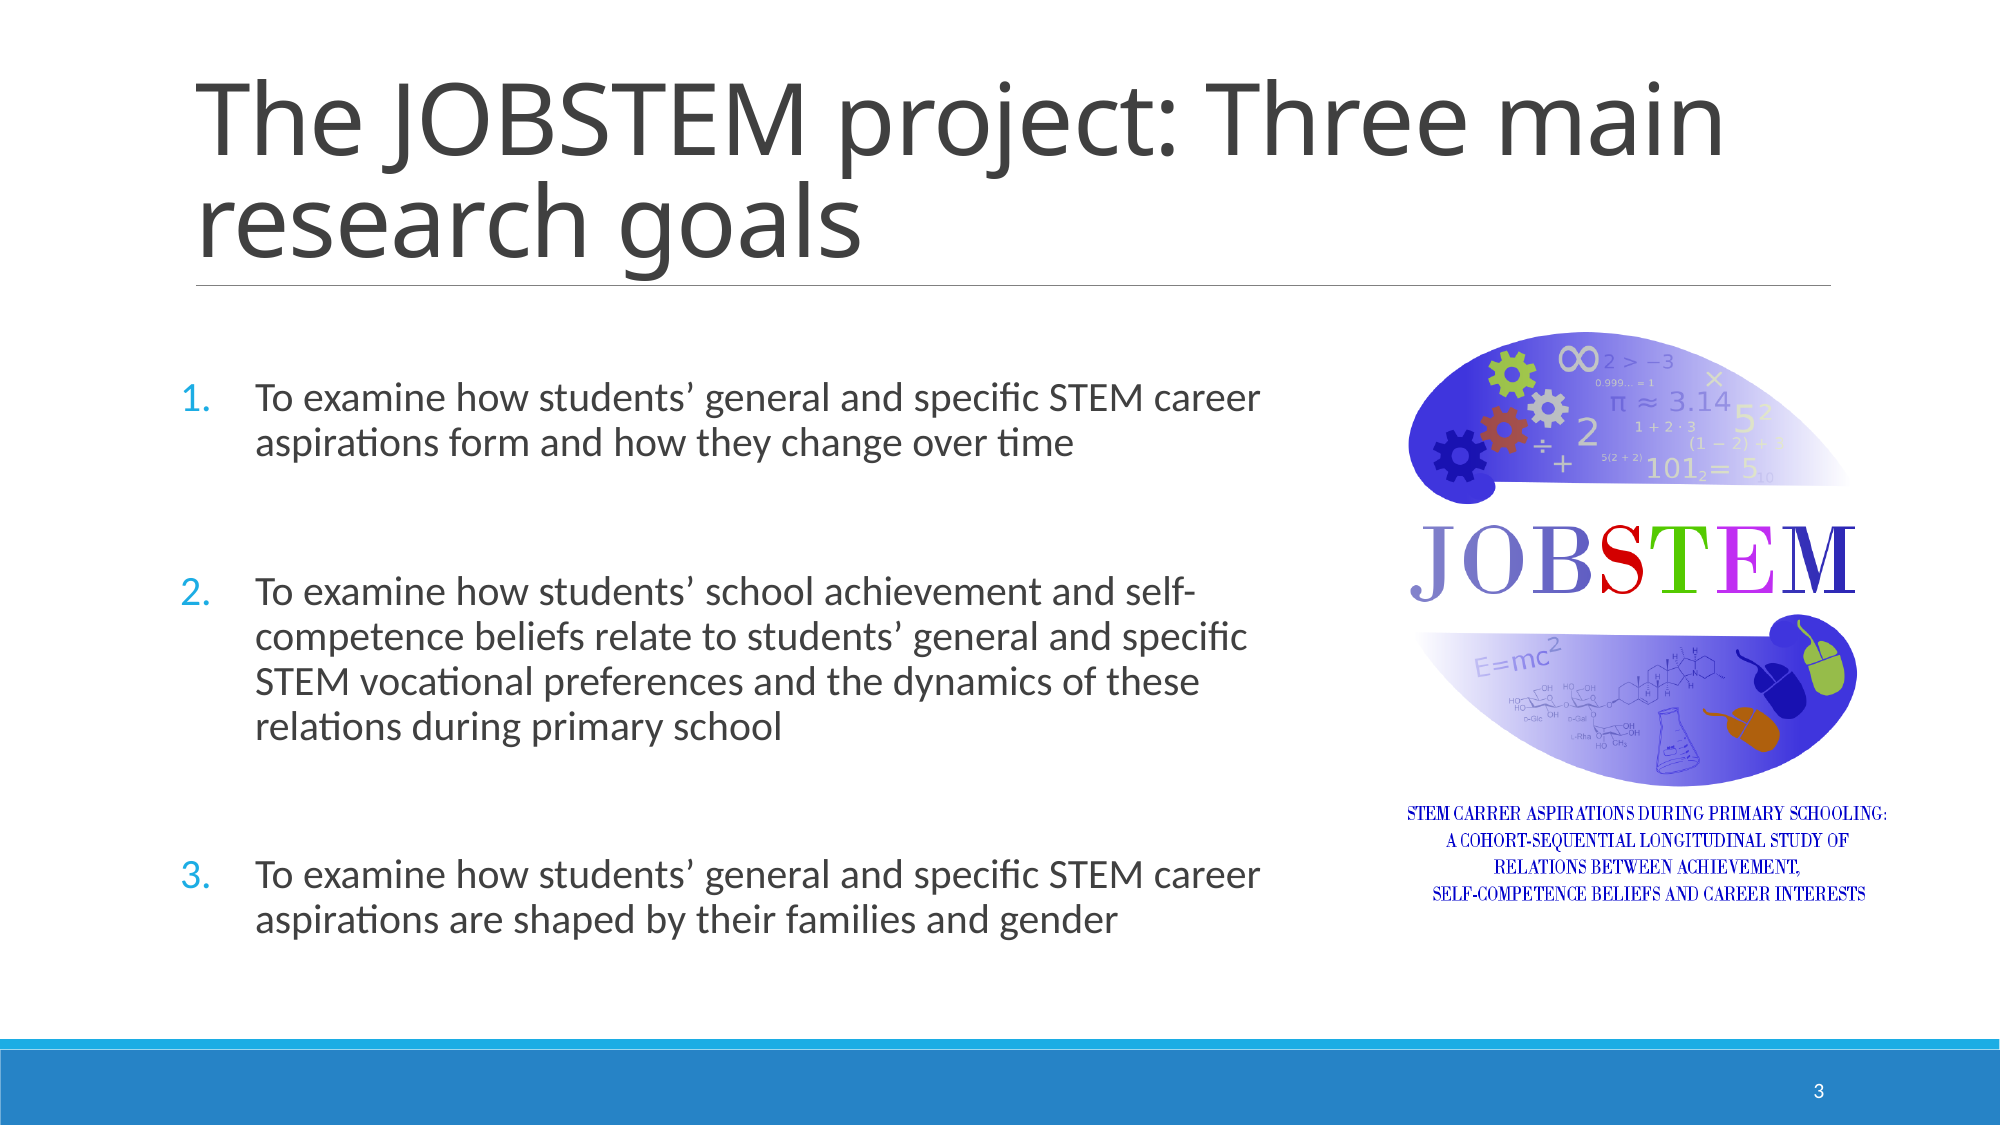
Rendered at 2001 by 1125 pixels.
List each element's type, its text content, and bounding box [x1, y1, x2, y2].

title The JOBSTEM project: Three main research goals [180, 47, 1830, 285]
list To examine how students’ general and specific STEM career aspirations form and how they change over time To examine how students’ school achievement and self-competence beliefs relate to students’ general and specific STEM vocational preferences and the dynamics of these relations during primary school To examine how students’ general and specific STEM career aspirations are shaped by their families and gender [180, 368, 1337, 1029]
slide_number 3 [1624, 1059, 1840, 1120]
picture [1395, 328, 1903, 919]
